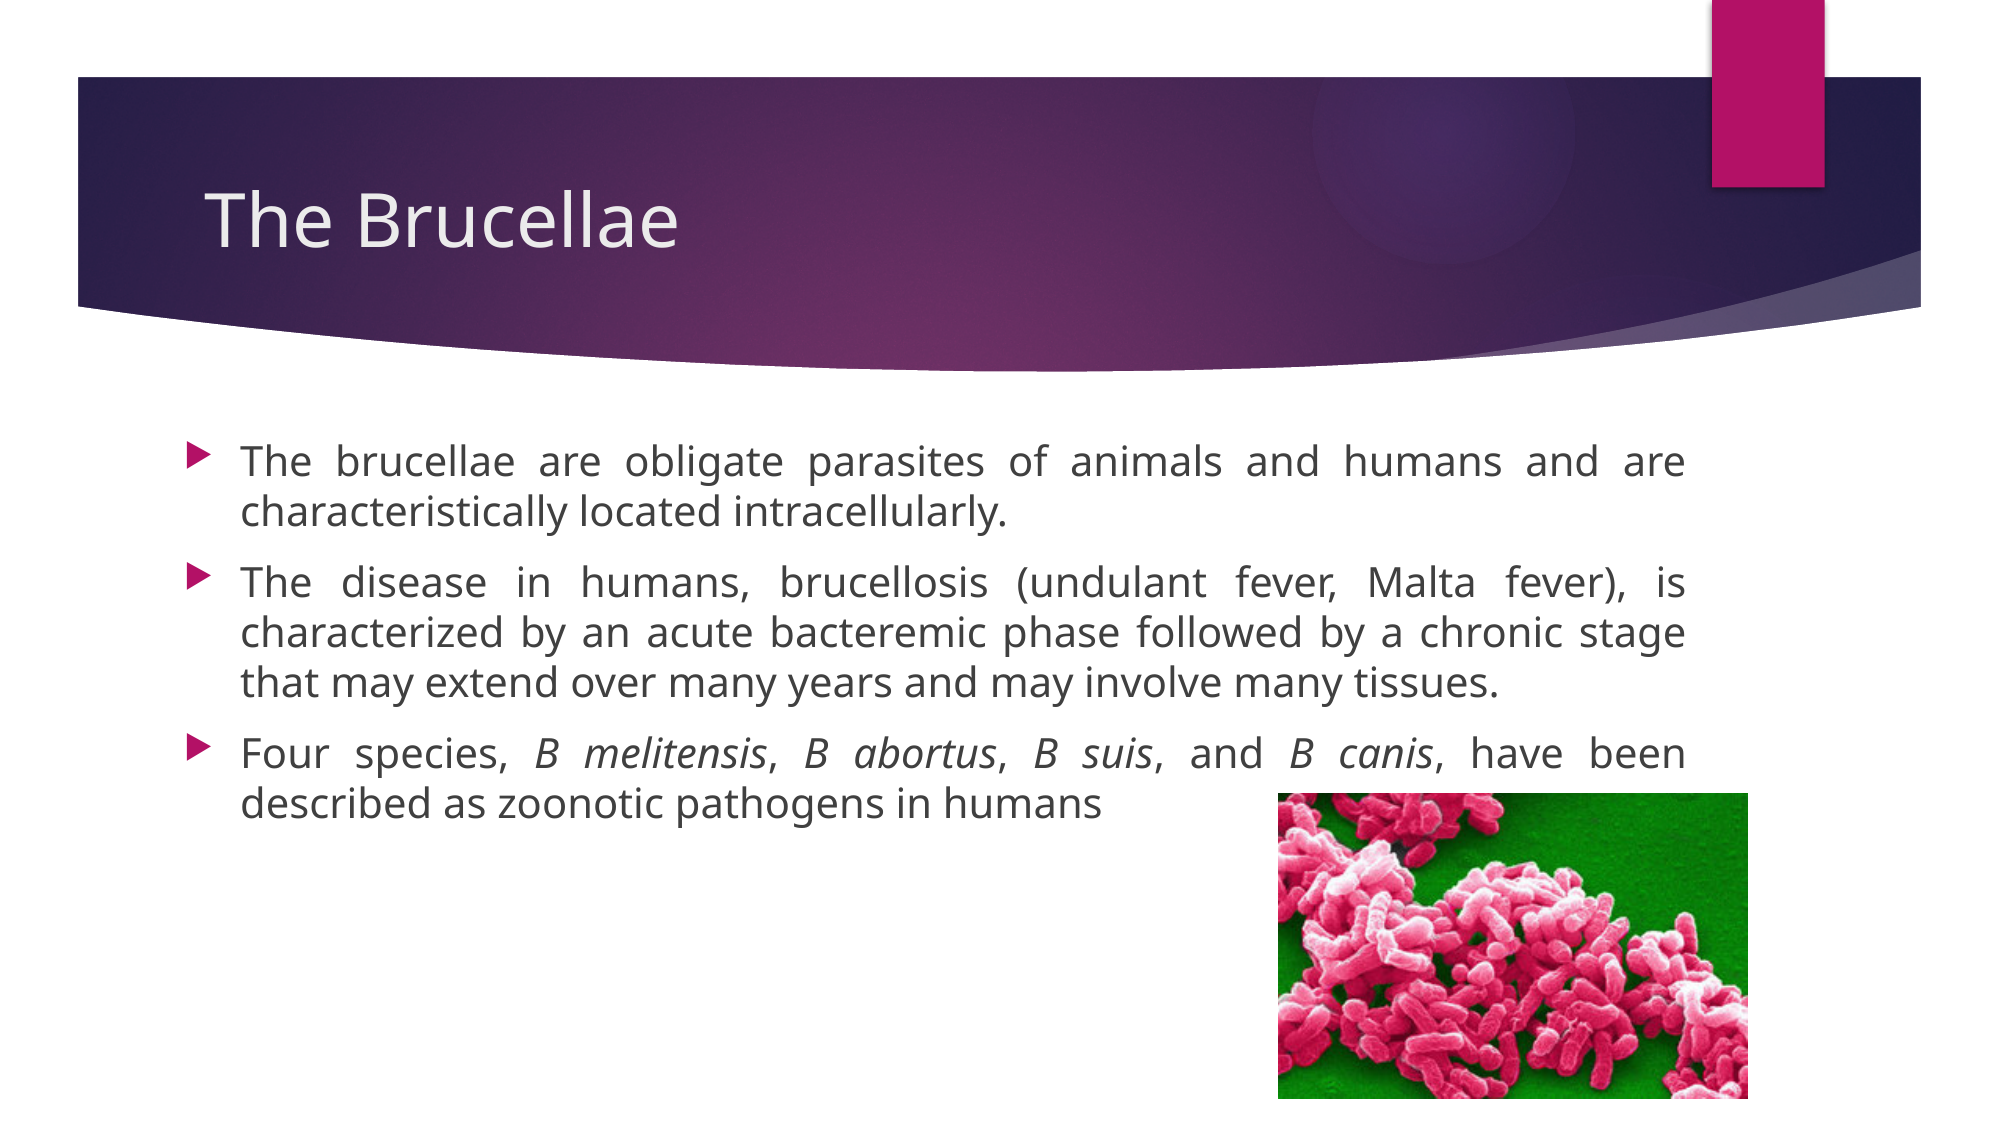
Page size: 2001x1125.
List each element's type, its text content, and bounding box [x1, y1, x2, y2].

title The Brucellae [189, 159, 1627, 276]
list The brucellae are obligate parasites of animals and humans and are characteristically located intracellularly. The disease in humans, brucellosis (undulant fever, Malta fever), is characterized by an acute bacteremic phase followed by a chronic stage that may extend over many years and may involve many tissues. Four species, B melitensis, B abortus, B suis, and B canis, have been described as zoonotic pathogens in humans [168, 427, 1703, 1099]
picture [1278, 793, 1748, 1099]
